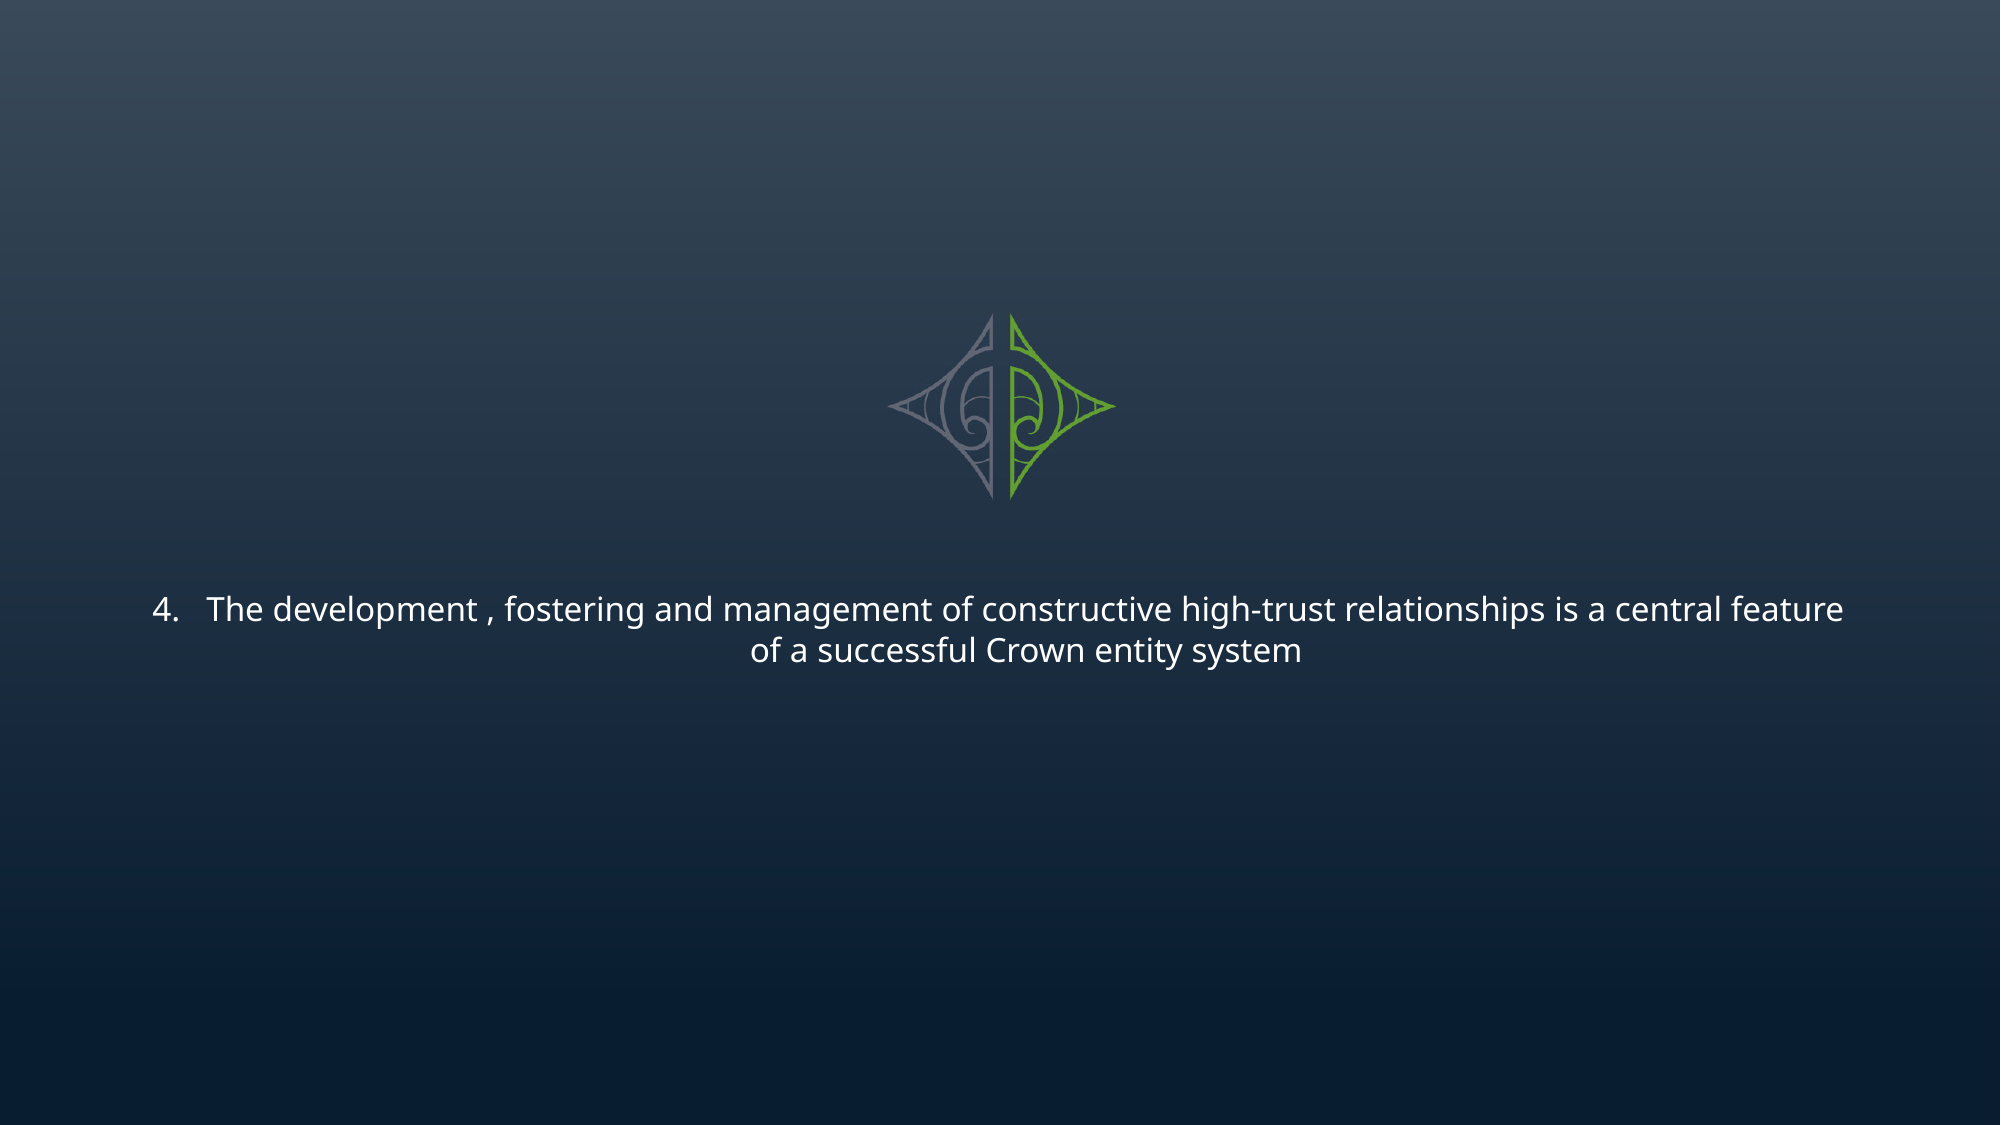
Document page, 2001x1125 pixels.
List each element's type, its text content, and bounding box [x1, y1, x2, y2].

picture [0, 0, 2000, 1125]
title The development , fostering and management of constructive high-trust relationships is a central feature of a successful Crown entity system [137, 580, 1863, 678]
